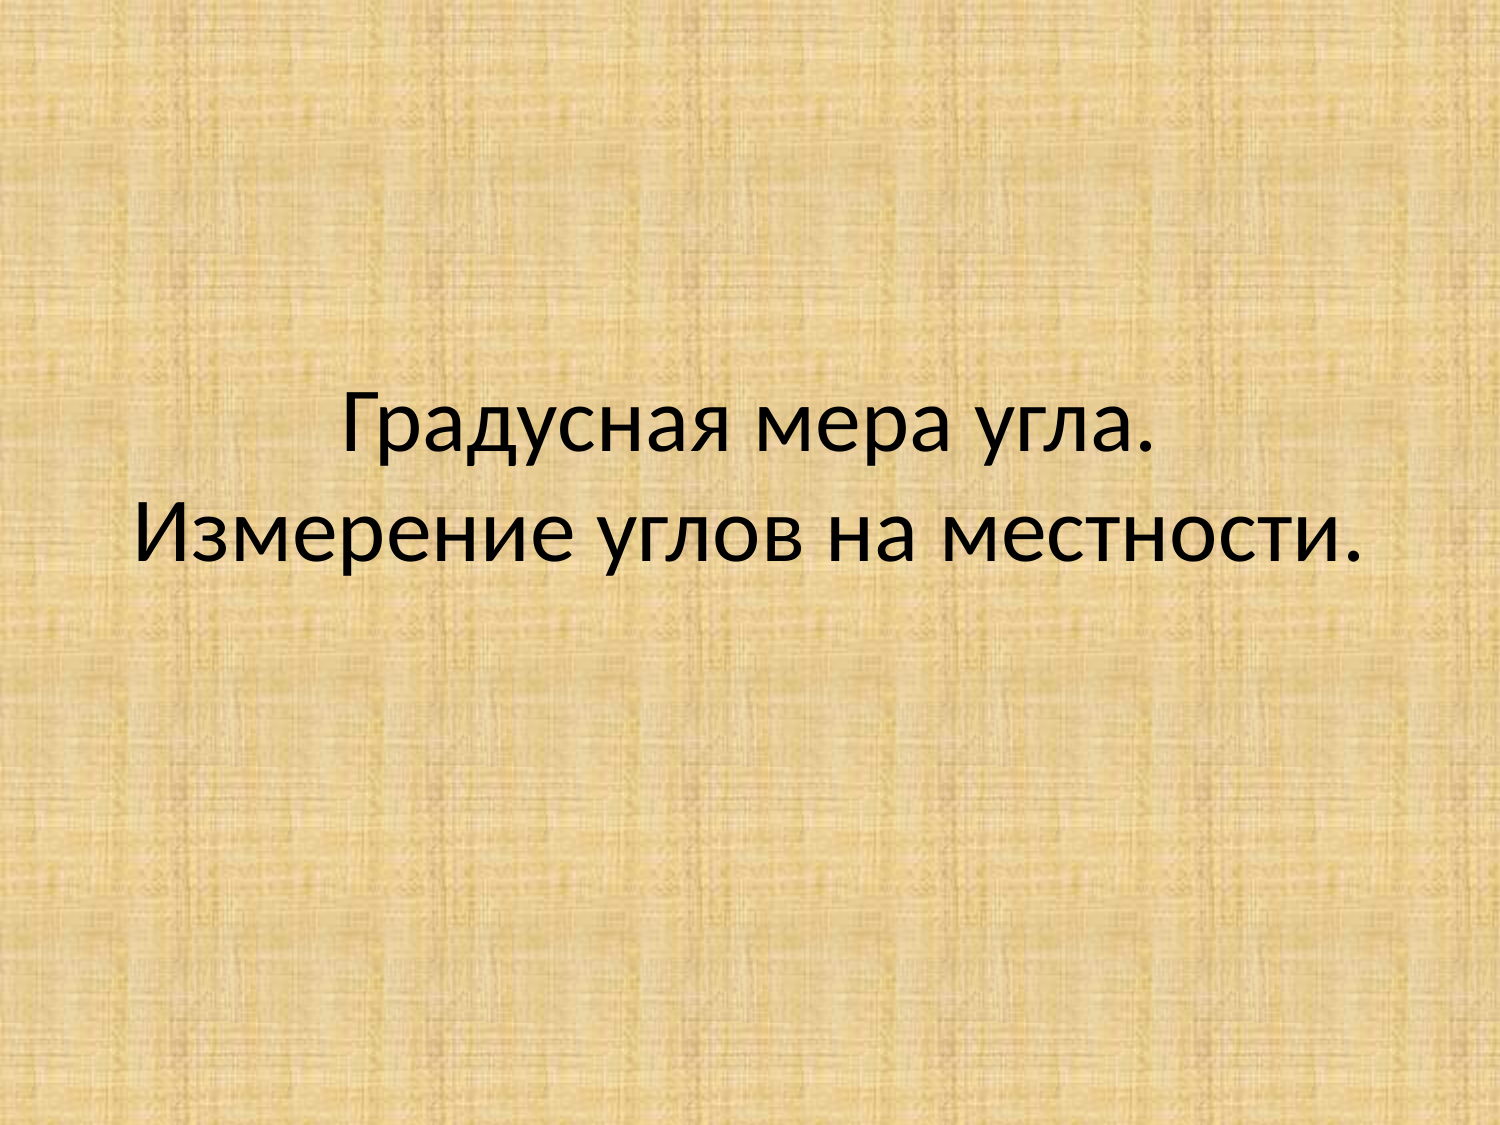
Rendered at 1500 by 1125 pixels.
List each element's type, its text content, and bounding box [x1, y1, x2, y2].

title Градусная мера угла. Измерение углов на местности. [112, 349, 1388, 591]
picture [0, 0, 1500, 1125]
